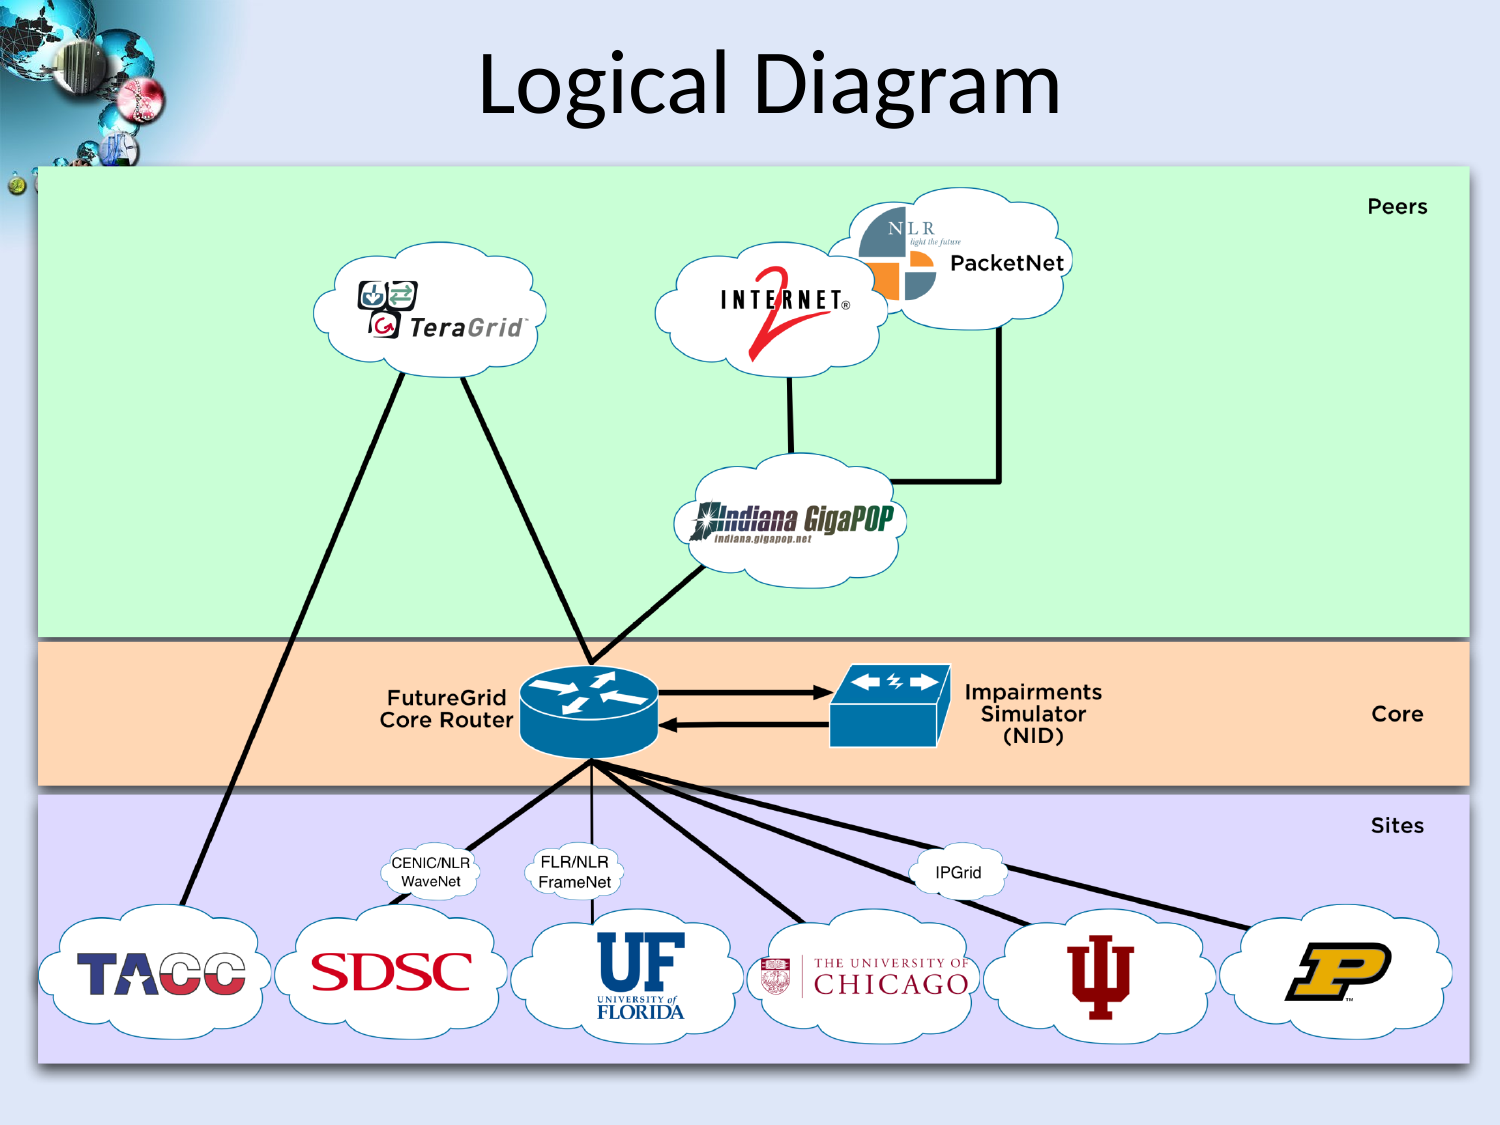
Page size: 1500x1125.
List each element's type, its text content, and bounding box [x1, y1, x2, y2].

picture [0, 0, 1500, 1087]
title Logical Diagram [246, 0, 1296, 155]
